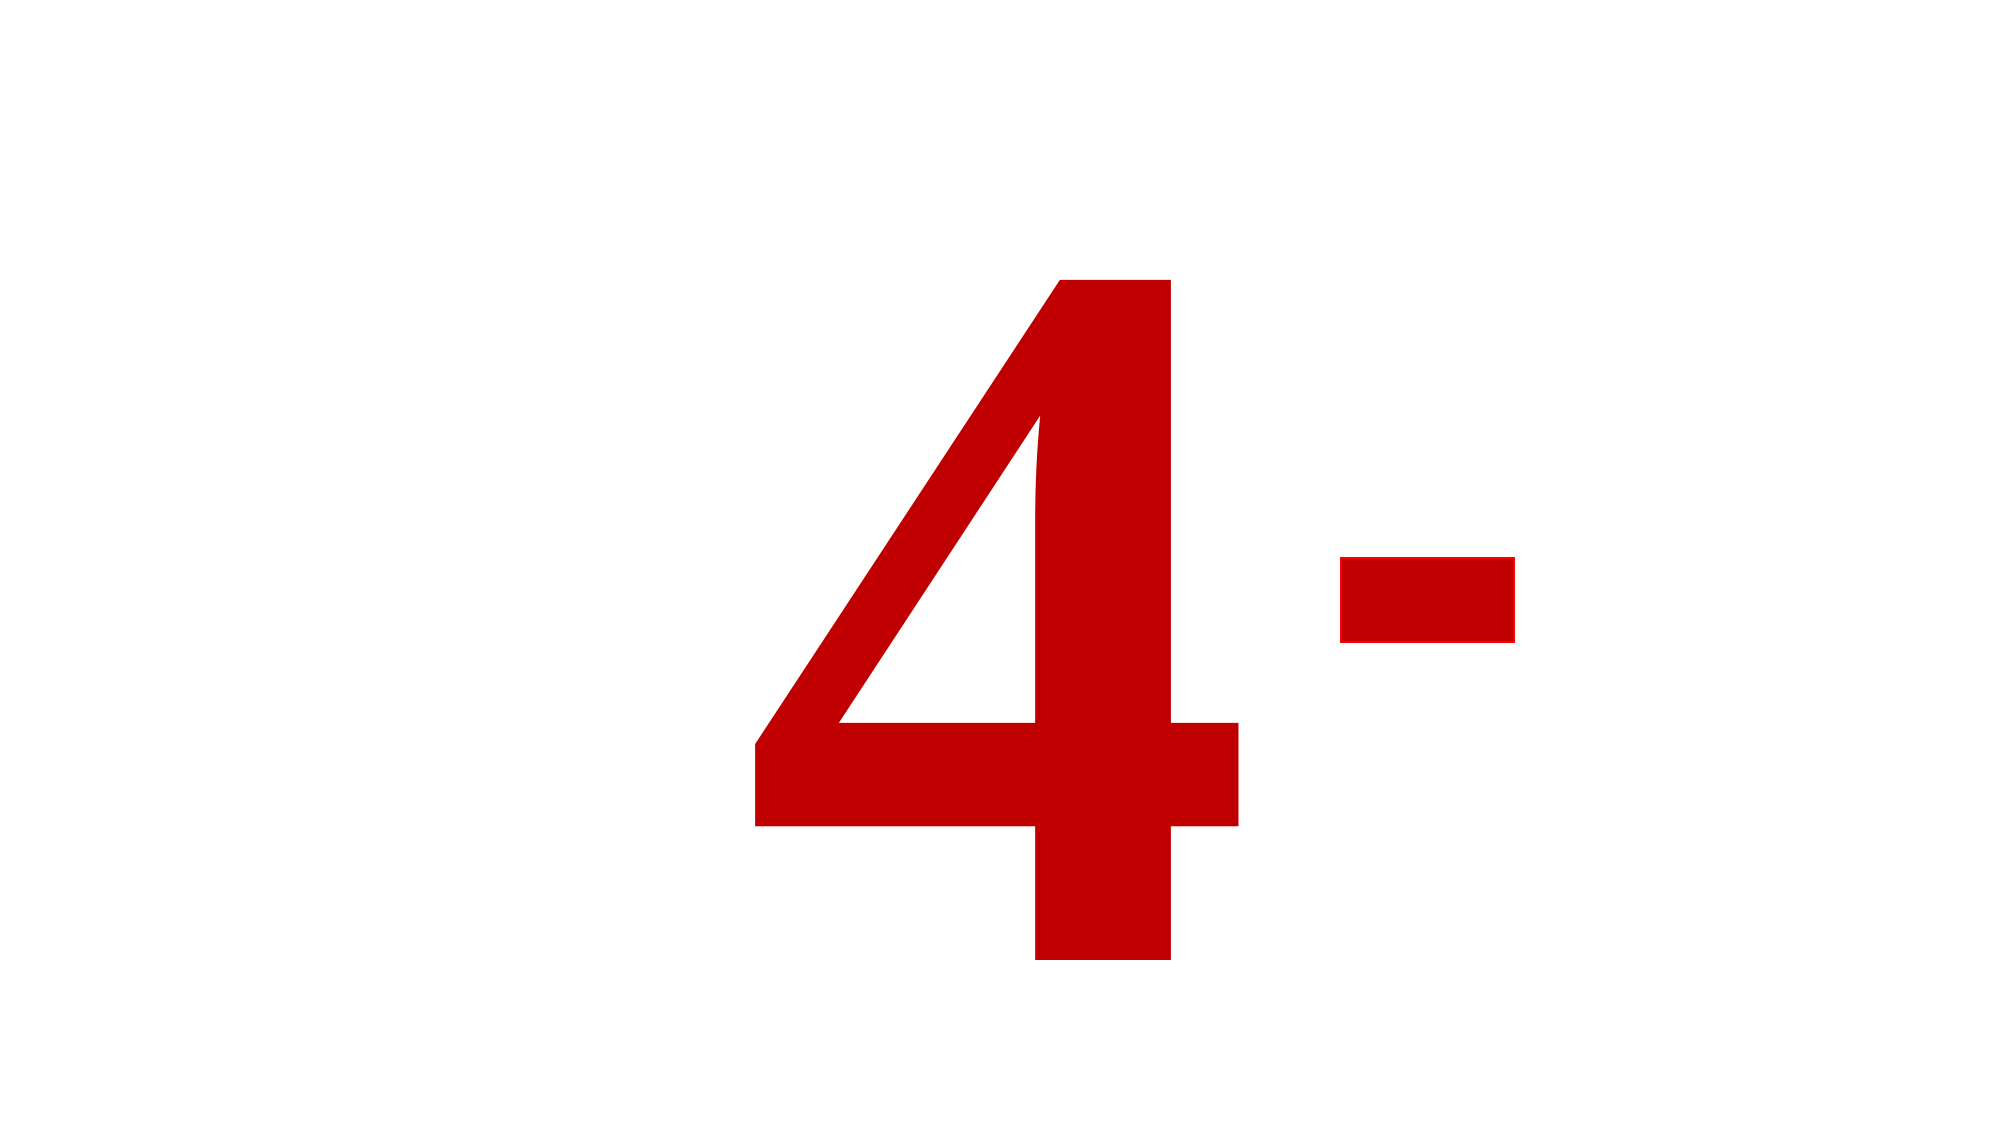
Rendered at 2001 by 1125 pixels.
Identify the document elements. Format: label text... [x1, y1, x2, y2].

text_box [1340, 557, 1515, 643]
list 4 [0, 59, 2000, 1014]
